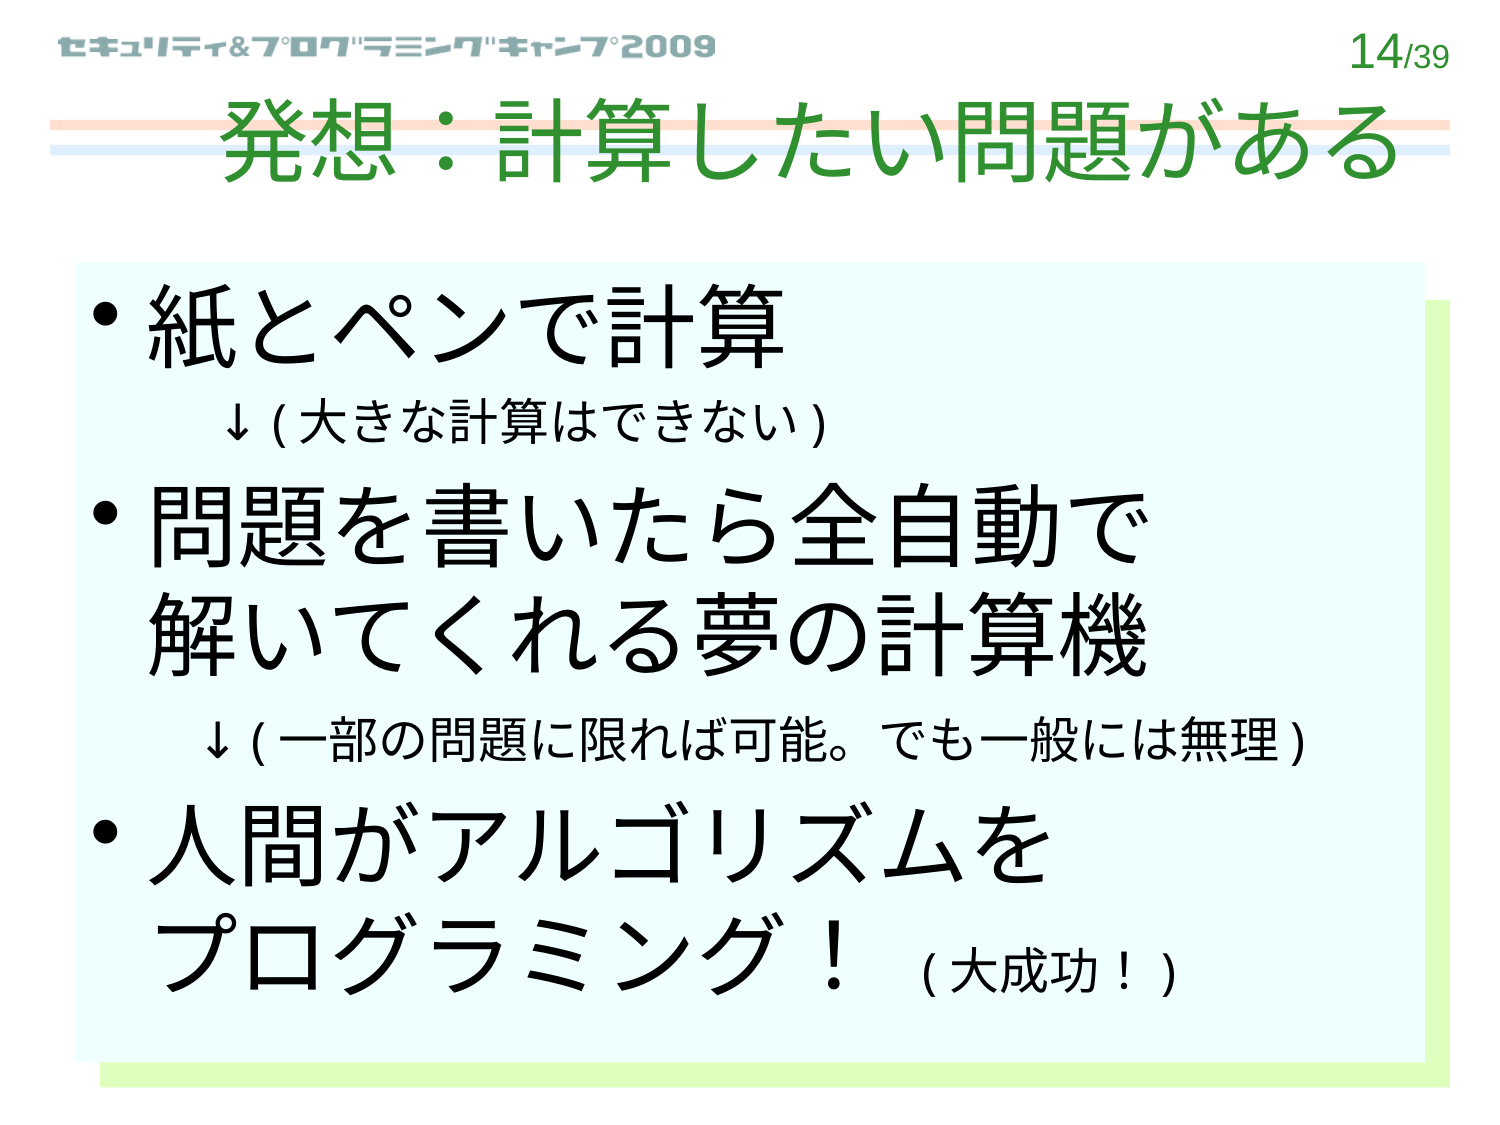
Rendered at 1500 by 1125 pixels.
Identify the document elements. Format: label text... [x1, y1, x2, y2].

title 発想：計算したい問題がある [74, 44, 1426, 233]
list 紙とペンで計算 ↓ (大きな計算はできない) 問題を書いたら全自動で 解いてくれる夢の計算機 ↓ (一部の問題に限れば可能。でも一般には無理) 人間がアルゴリズムを プログラミング！ (大成功！) [74, 262, 1426, 1063]
